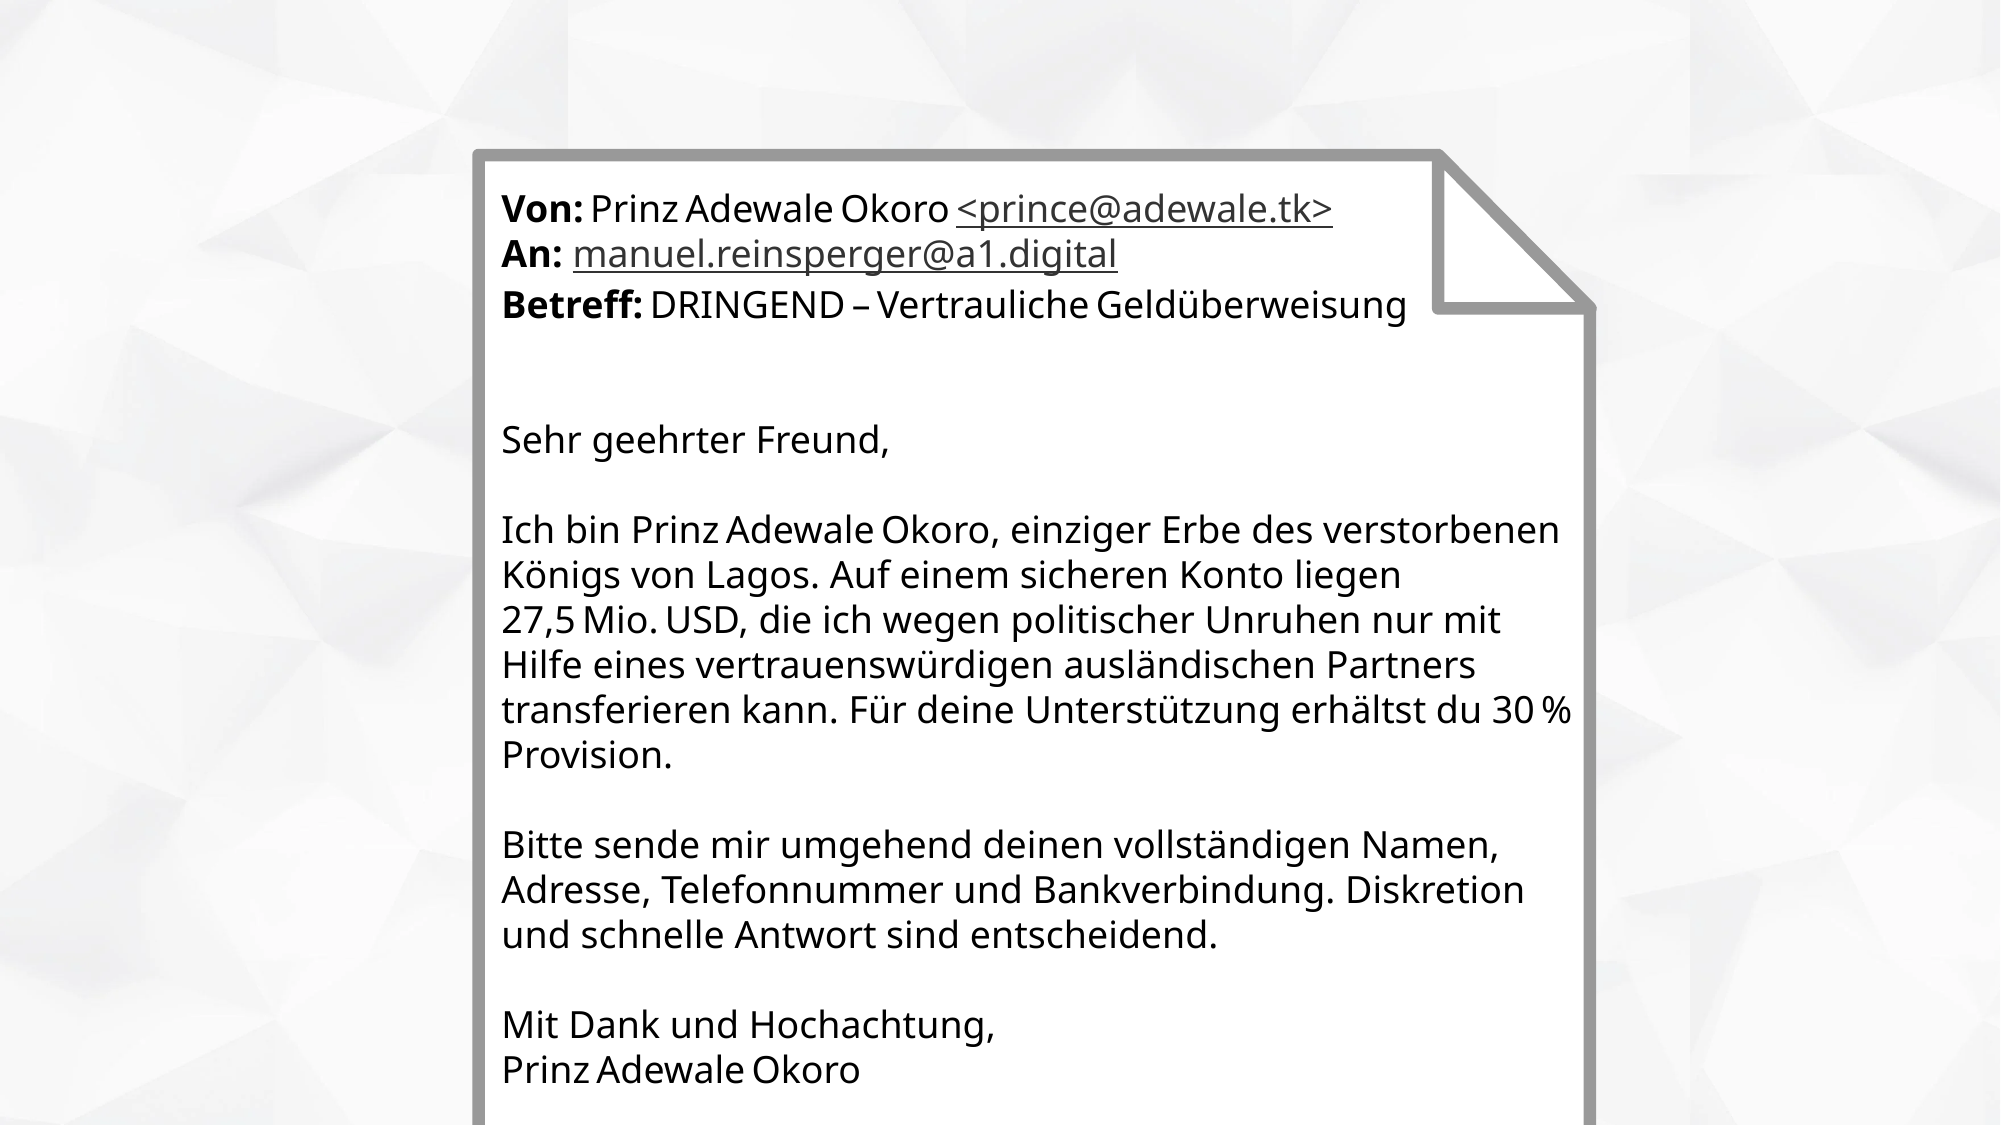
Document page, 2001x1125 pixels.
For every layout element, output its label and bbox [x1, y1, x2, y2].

text_box [0, 0, 2000, 1125]
text_box [478, 154, 1591, 1125]
